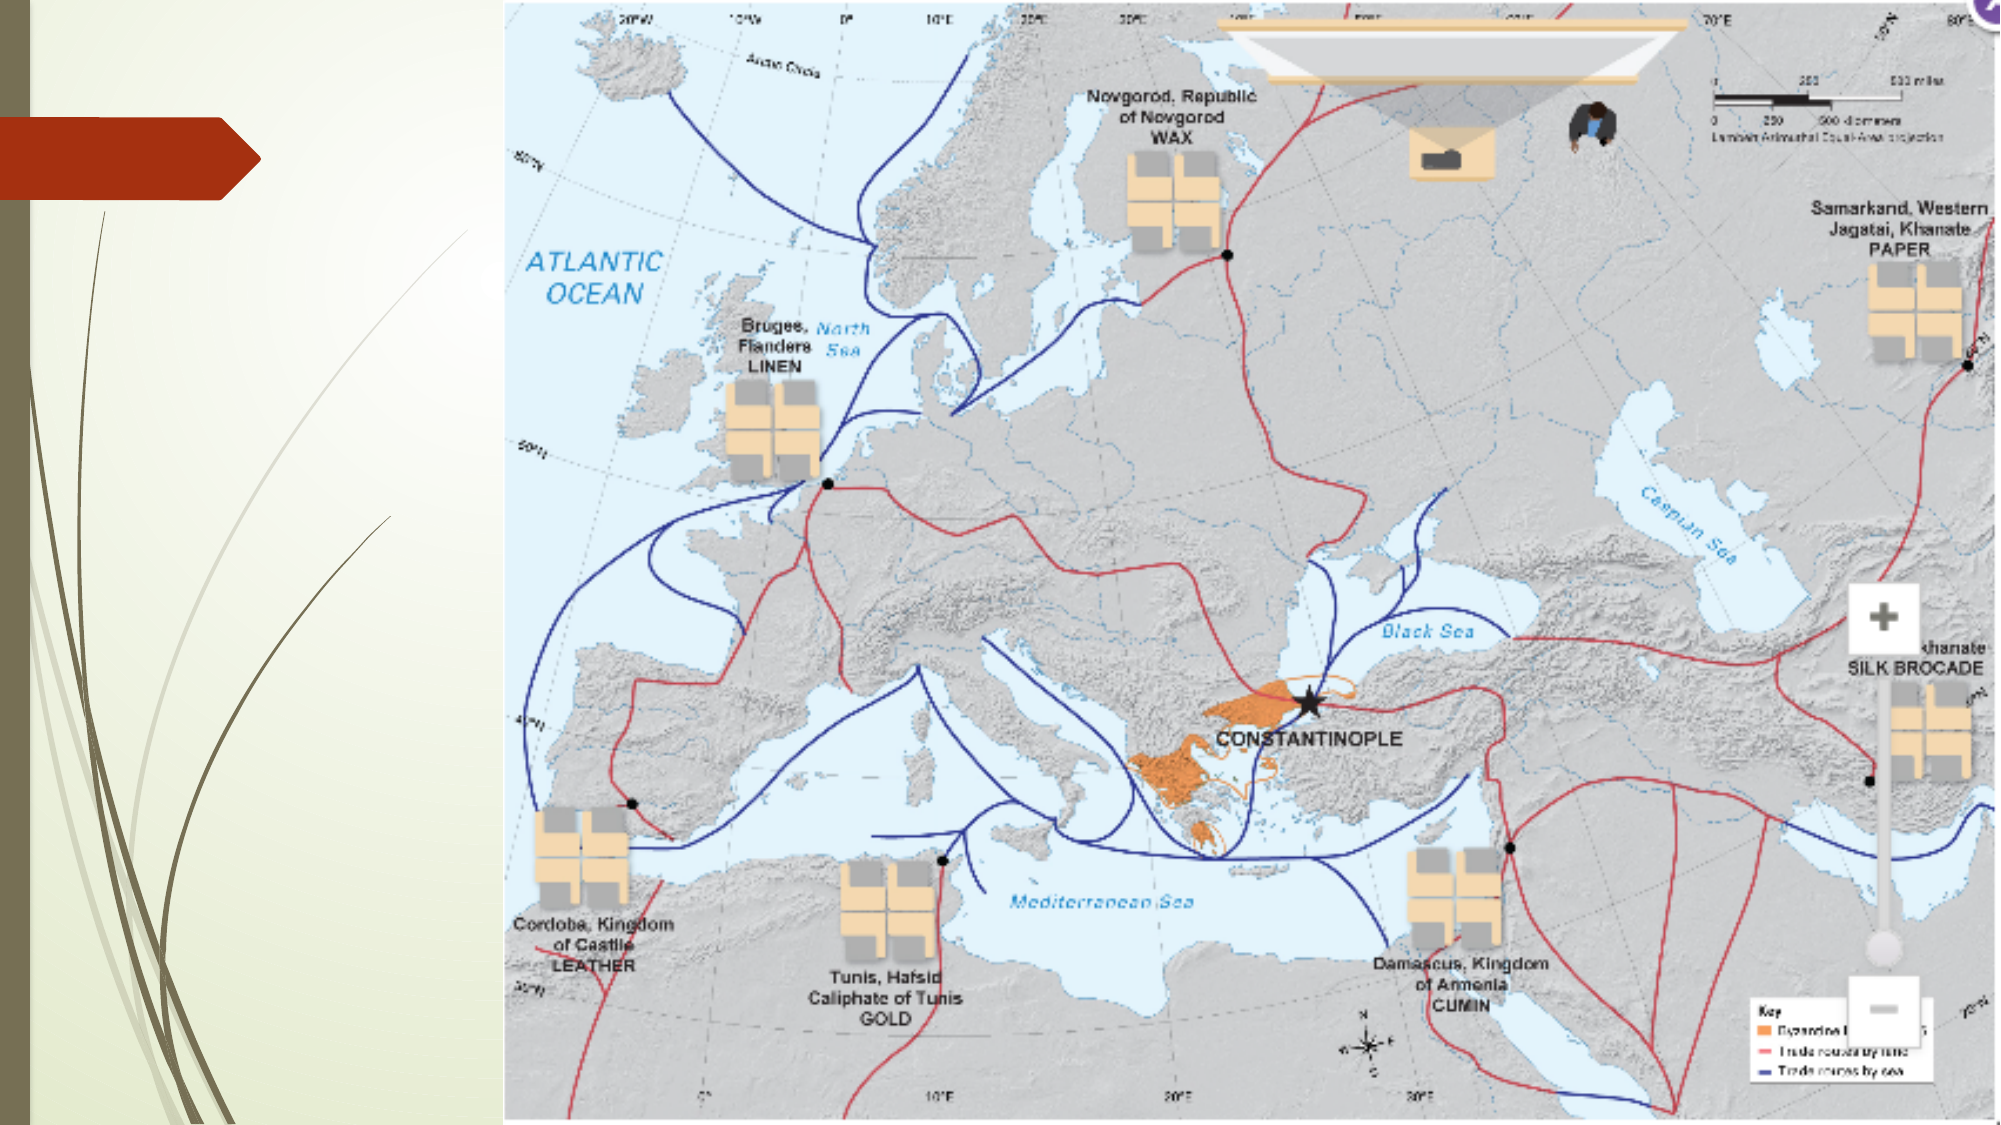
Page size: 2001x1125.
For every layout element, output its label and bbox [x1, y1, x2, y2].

text_box [64, 312, 498, 1095]
list [503, 0, 2000, 1125]
